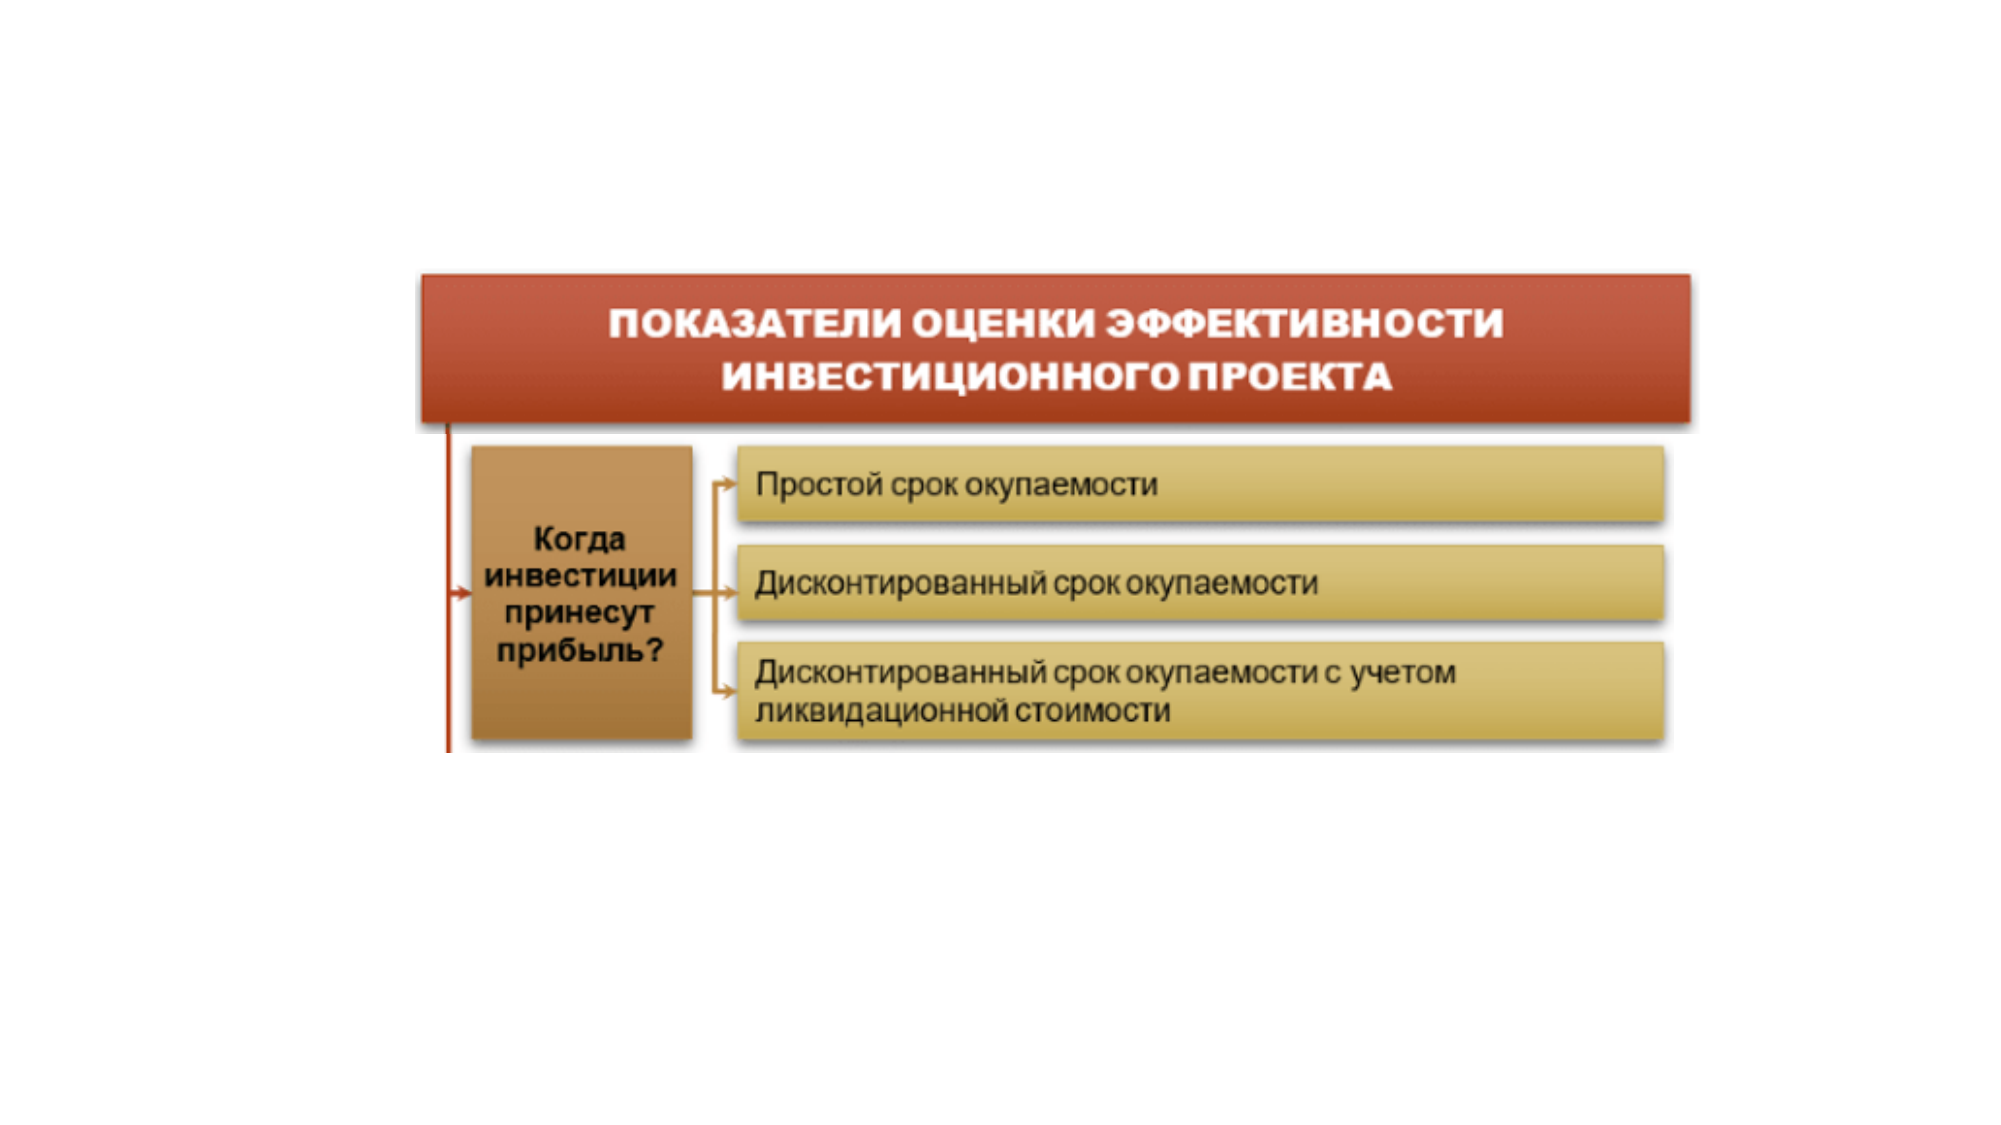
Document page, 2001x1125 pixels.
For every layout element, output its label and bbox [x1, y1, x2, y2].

picture [415, 268, 1702, 753]
